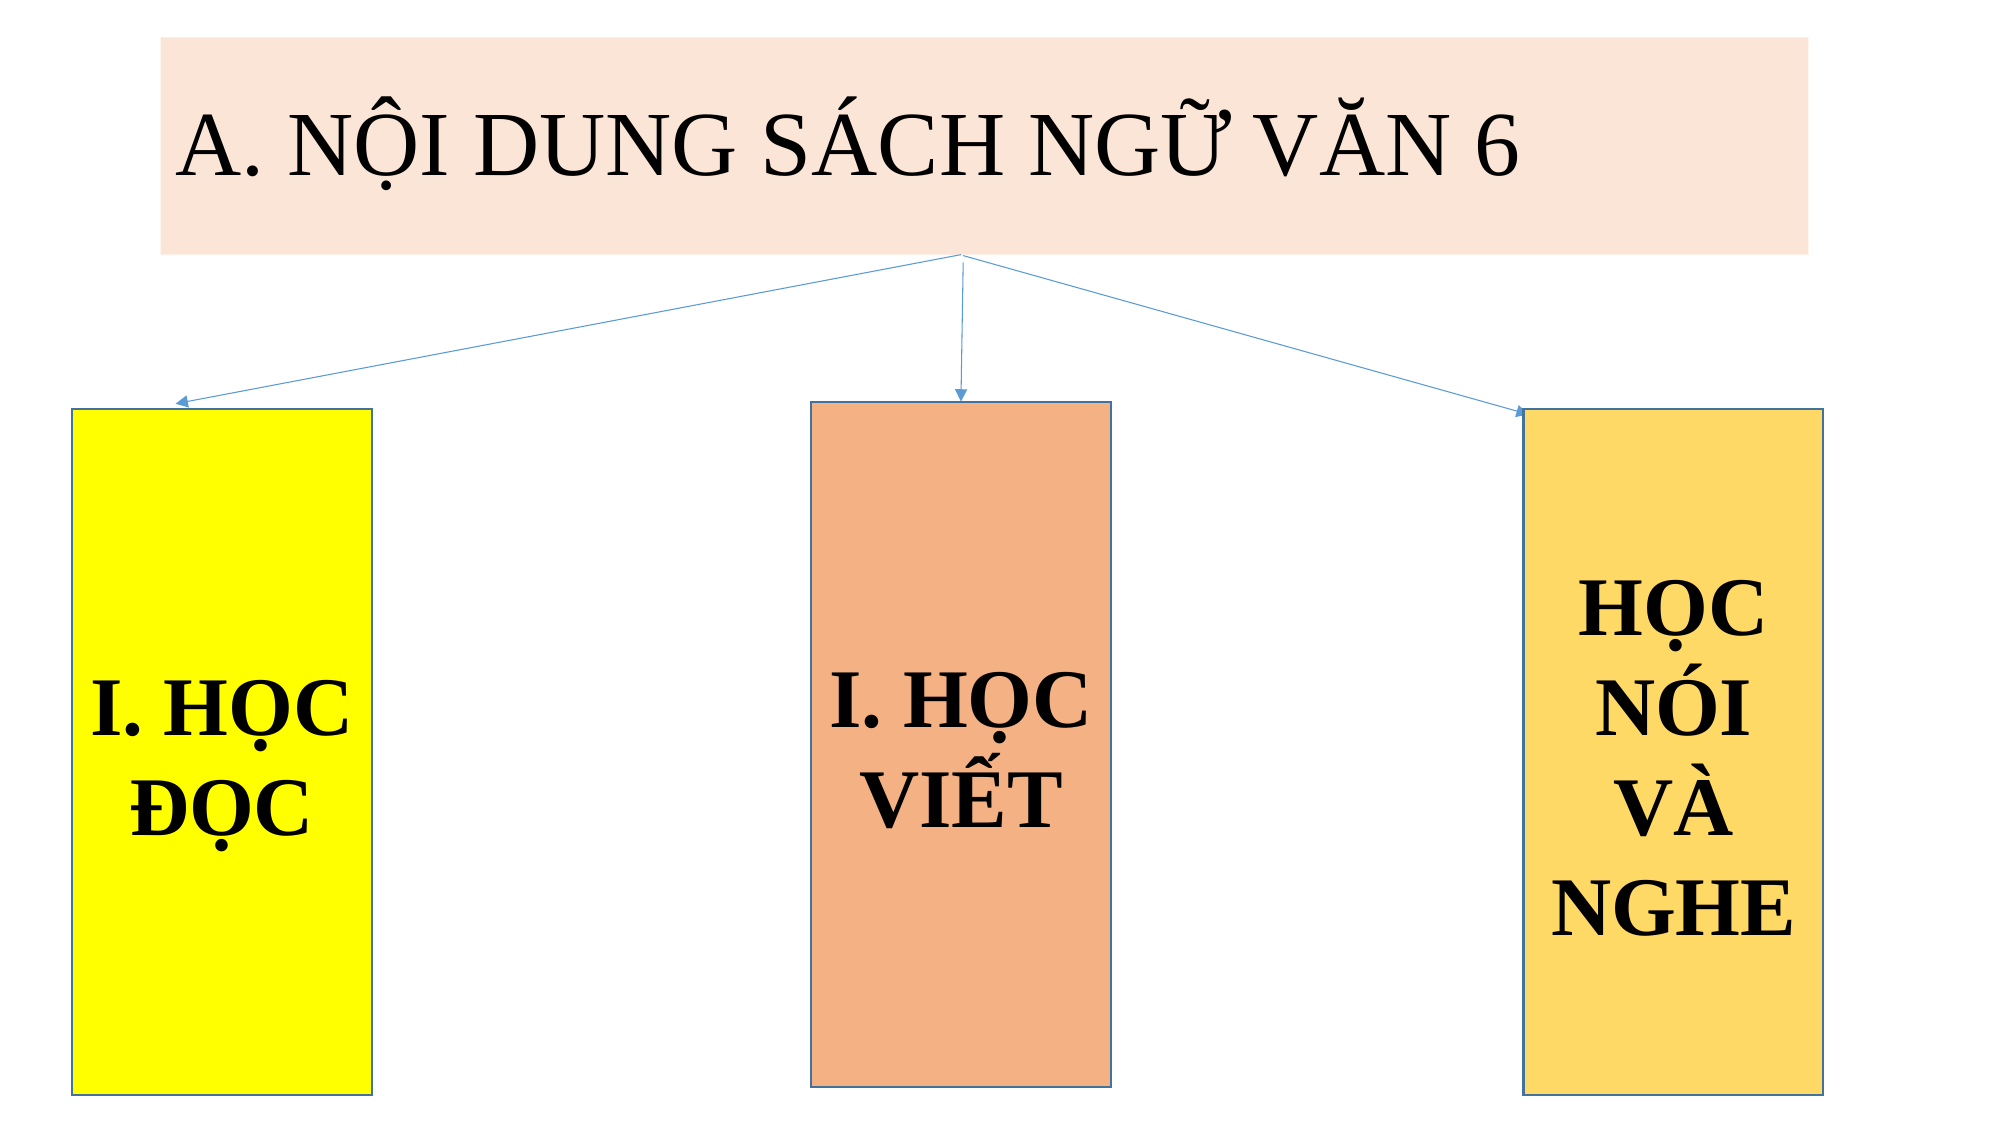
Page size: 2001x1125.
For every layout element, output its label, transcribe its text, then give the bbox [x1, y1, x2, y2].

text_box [175, 254, 961, 404]
text_box I. HỌC ĐỌC [71, 408, 373, 1096]
title A. NỘI DUNG SÁCH NGỮ VĂN 6 [160, 37, 1809, 255]
text_box I. HỌC VIẾT [810, 402, 1112, 1088]
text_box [963, 255, 1529, 415]
text_box HỌC NÓI VÀ NGHE [1522, 408, 1824, 1096]
